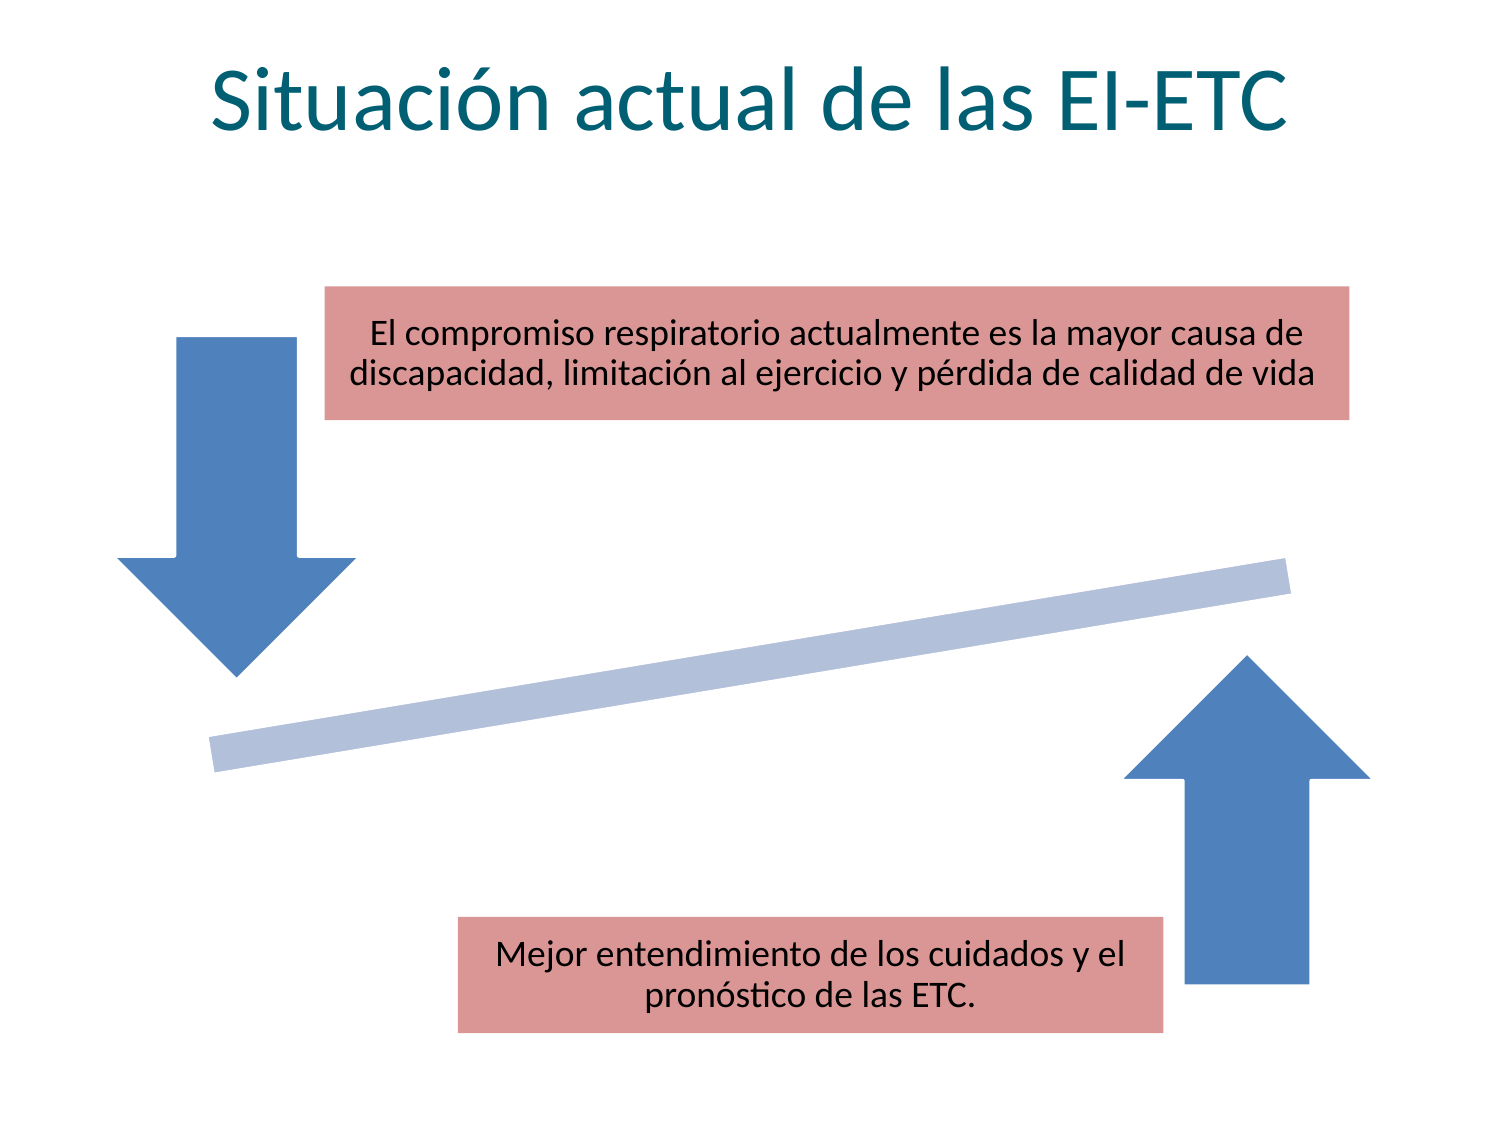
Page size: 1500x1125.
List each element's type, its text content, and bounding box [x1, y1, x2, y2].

title Situación actual de las EI-ETC [0, 19, 1500, 169]
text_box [0, 191, 1500, 1125]
